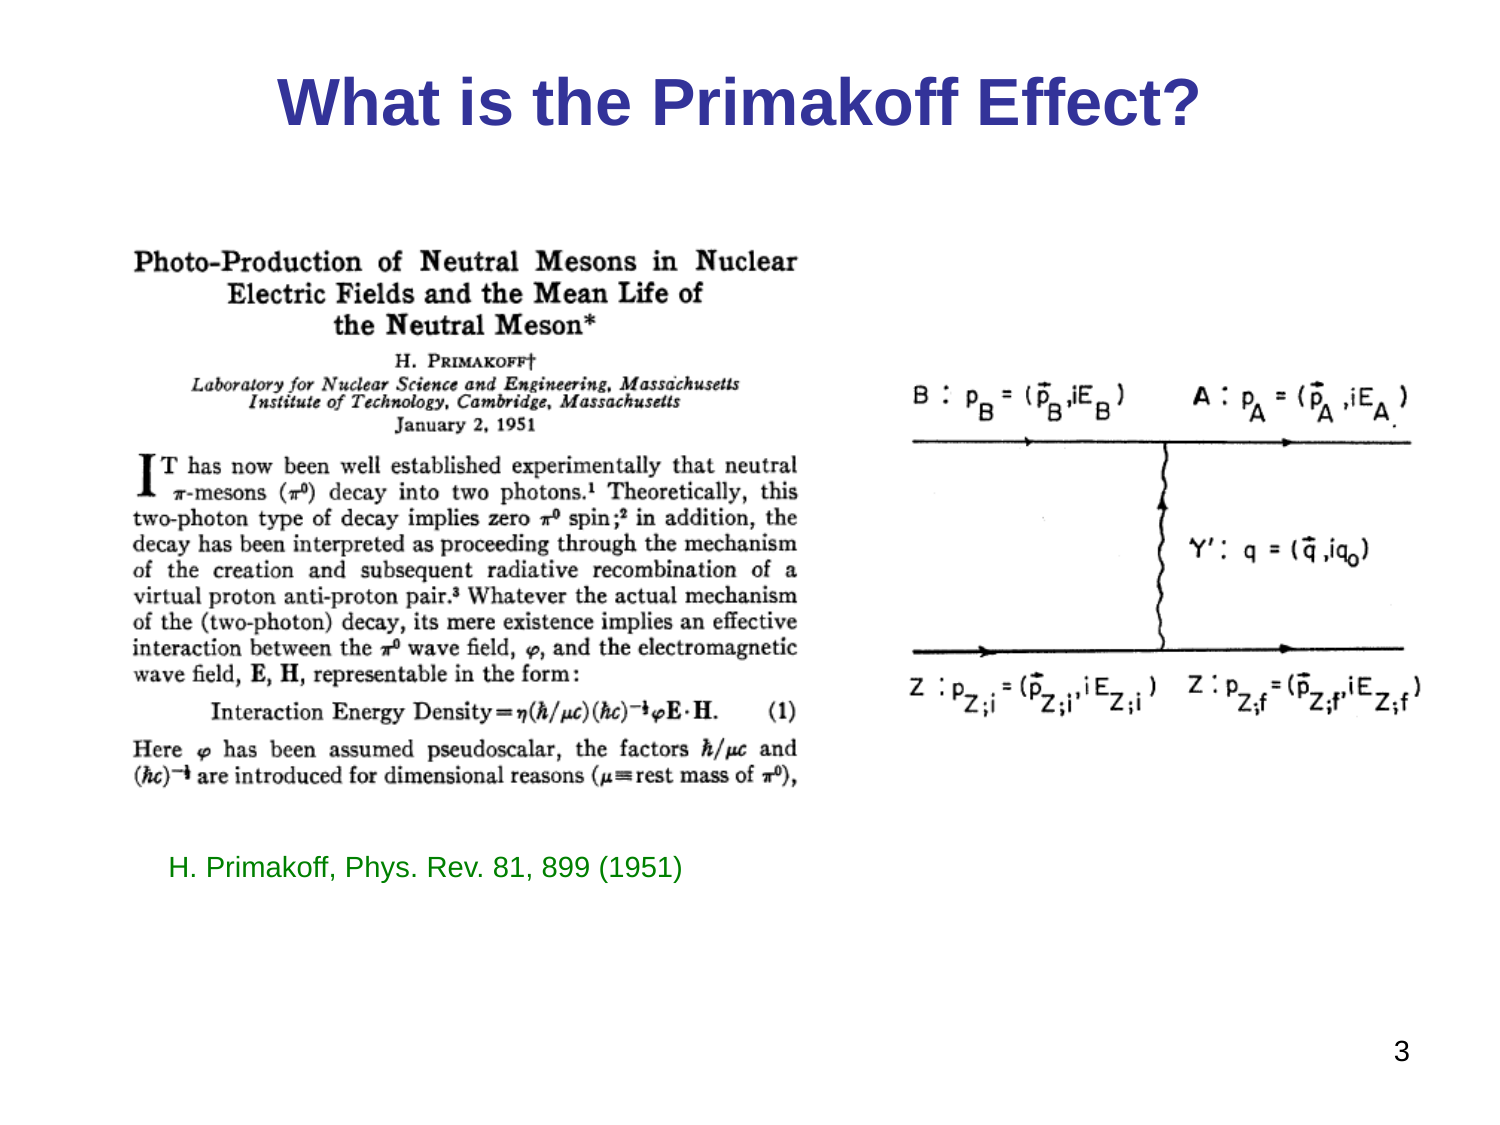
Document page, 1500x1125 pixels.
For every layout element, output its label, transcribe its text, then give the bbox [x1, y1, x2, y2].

slide_number 3 [1074, 1024, 1426, 1103]
text_box H. Primakoff, Phys. Rev. 81, 899 (1951) [143, 841, 707, 893]
title What is the Primakoff Effect? [74, 44, 1426, 233]
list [99, 218, 819, 832]
picture [899, 366, 1438, 746]
